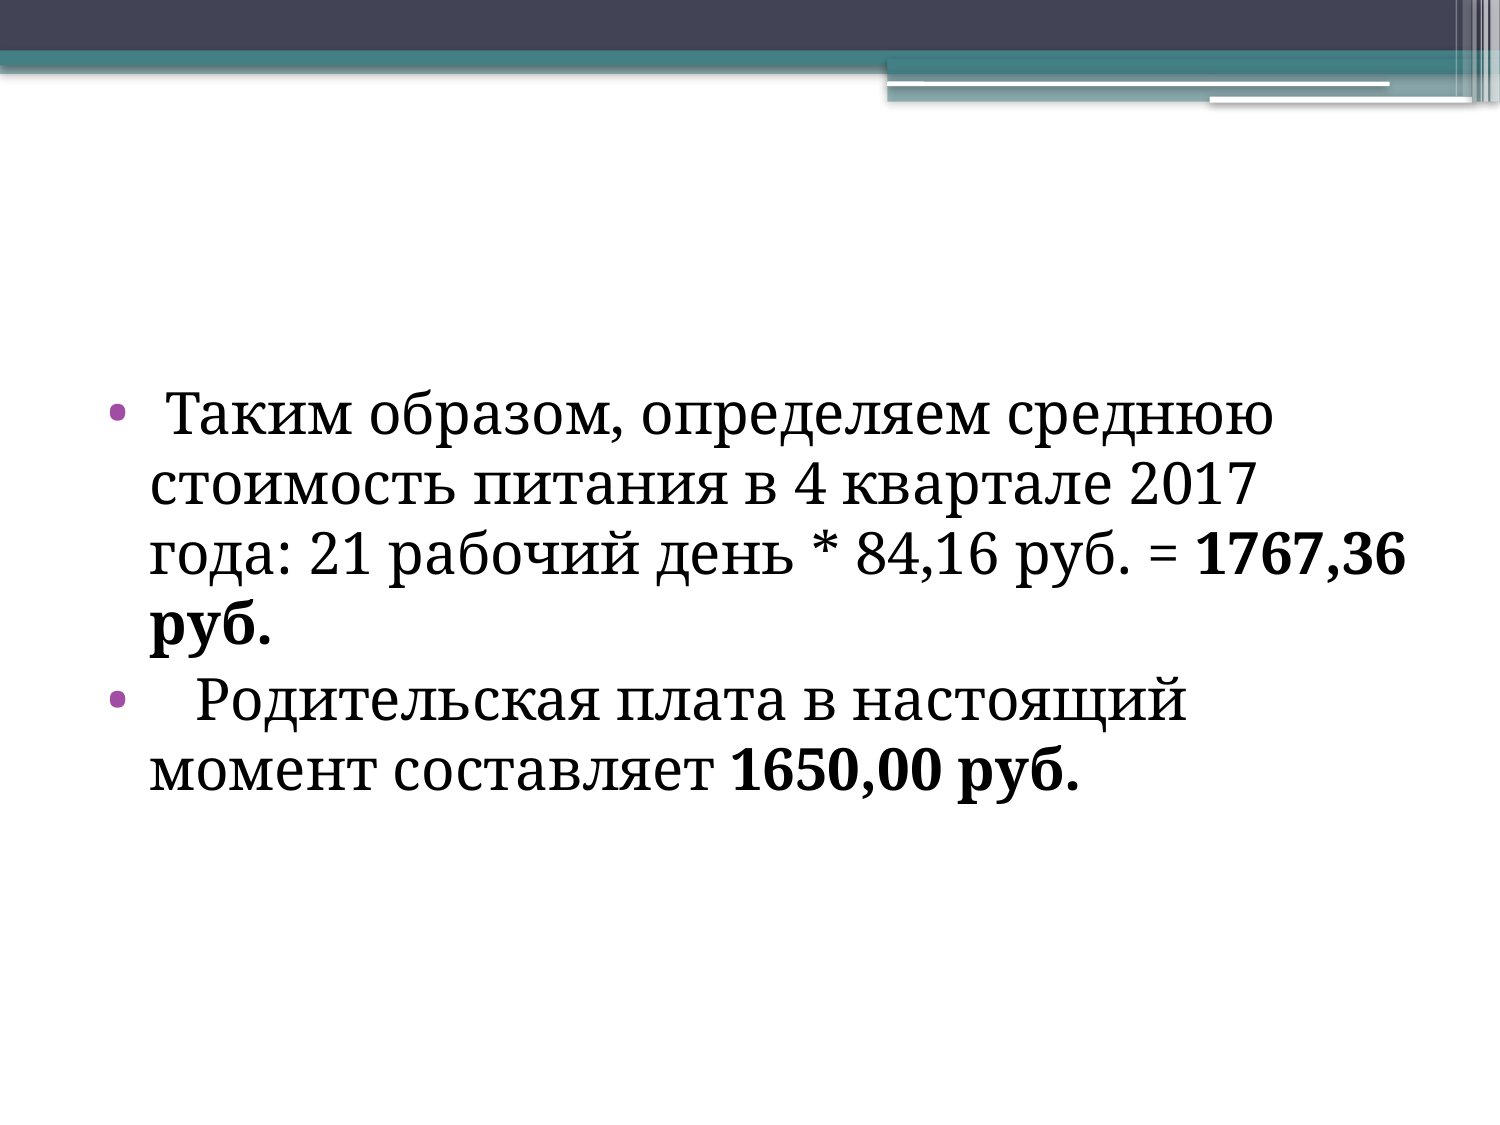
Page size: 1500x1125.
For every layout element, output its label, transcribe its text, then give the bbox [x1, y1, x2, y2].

list Таким образом, определяем среднюю стоимость питания в 4 квартале 2017 года: 21 рабочий день * 84,16 руб. = 1767,36 руб. Родительская плата в настоящий момент составляет 1650,00 руб. [75, 368, 1425, 1079]
